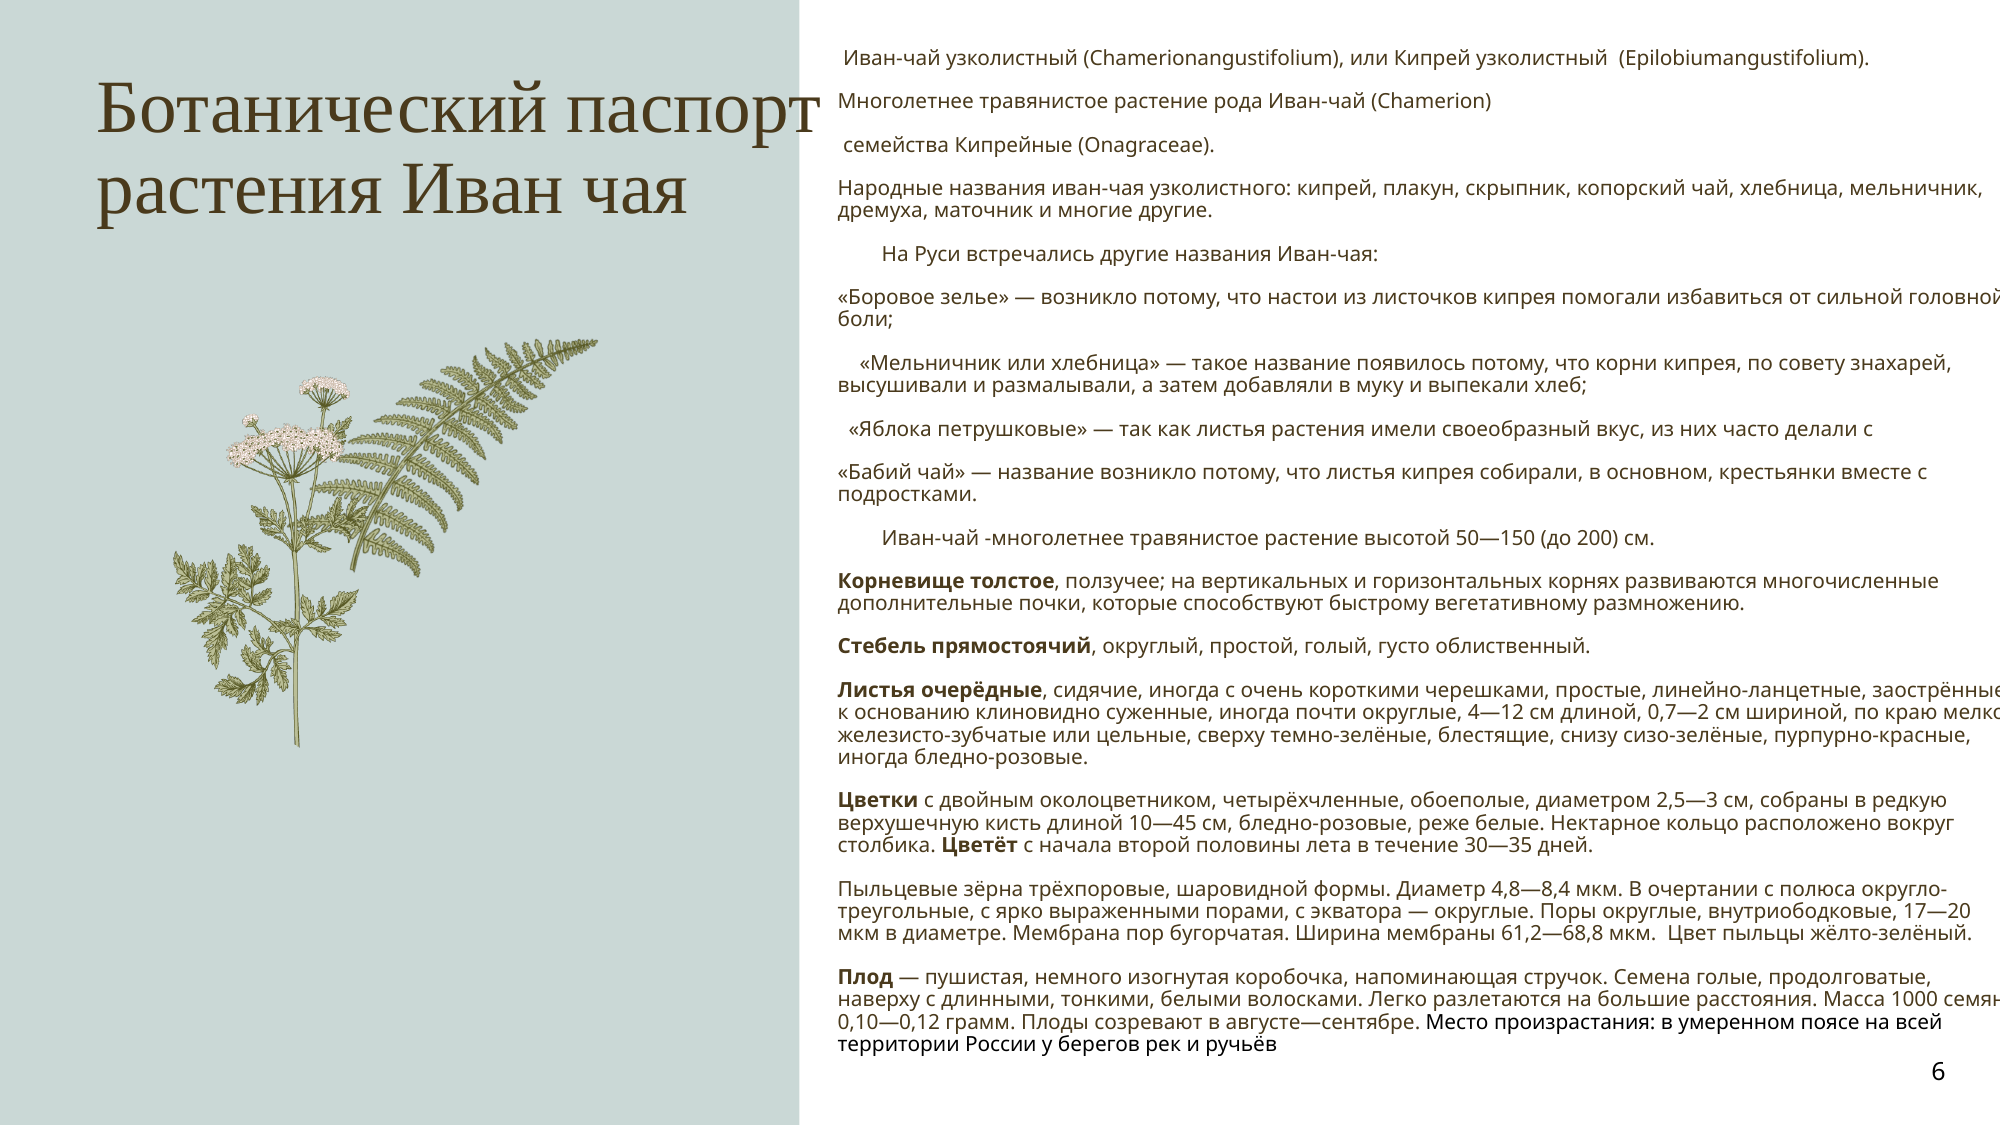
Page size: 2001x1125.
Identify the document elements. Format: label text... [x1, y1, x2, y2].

list Иван-чай узколистный (Chamerionangustifolium), или Кипрей узколистный (Epilobiumangustifolium). Многолетнее травянистое растение рода Иван-чай (Chamerion) семейства Кипрейные (Onagraceae). Народные названия иван-чая узколистного: кипрей, плакун, скрыпник, копорский чай, хлебница, мельничник, дремуха, маточник и многие другие. На Руси встречались другие названия Иван-чая: «Боровое зелье» — возникло потому, что настои из листочков кипрея помогали избавиться от сильной головной боли; «Мельничник или хлебница» — такое название появилось потому, что корни кипрея, по совету знахарей, высушивали и размалывали, а затем добавляли в муку и выпекали хлеб; «Яблока петрушковые» — так как листья растения имели своеобразный вкус, из них часто делали с «Бабий чай» — название возникло потому, что листья кипрея собирали, в основном, крестьянки вместе с подростками. Иван-чай -многолетнее травянистое растение высотой 50—150 (до 200) см. Корневище толстое, ползучее; на вертикальных и горизонтальных корнях развиваются многочисленные дополнительные почки, которые способствуют быстрому вегетативному размножению. Стебель прямостоячий, округлый, простой, голый, густо облиственный. Листья очерёдные, сидячие, иногда с очень короткими черешками, простые, линейно-ланцетные, заострённые, к основанию клиновидно суженные, иногда почти округлые, 4—12 см длиной, 0,7—2 см шириной, по краю мелко железисто-зубчатые или цельные, сверху темно-зелёные, блестящие, снизу сизо-зелёные, пурпурно-красные, иногда бледно-розовые. Цветки с двойным околоцветником, четырёхчленные, обоеполые, диаметром 2,5—3 см, собраны в редкую верхушечную кисть длиной 10—45 см, бледно-розовые, реже белые. Нектарное кольцо расположено вокруг столбика. Цветёт с начала второй половины лета в течение 30—35 дней. Пыльцевые зёрна трёхпоровые, шаровидной формы. Диаметр 4,8—8,4 мкм. В очертании с полюса округло-треугольные, с ярко выраженными порами, с экватора — округлые. Поры округлые, внутриободковые, 17—20 мкм в диаметре. Мембрана пор бугорчатая. Ширина мембраны 61,2—68,8 мкм. Цвет пыльцы жёлто-зелёный. Плод — пушистая, немного изогнутая коробочка, напоминающая стручок. Семена голые, продолговатые, наверху с длинными, тонкими, белыми волосками. Легко разлетаются на большие расстояния. Масса 1000 семян 0,10—0,12 грамм. Плоды созревают в августе—сентябре. Место произрастания: в умеренном поясе на всей территории России у берегов рек и ручьёв [822, 40, 2000, 482]
title Ботанический паспорт растения Иван чая [81, 40, 822, 258]
picture [167, 263, 643, 751]
slide_number 6 [1510, 1042, 1961, 1103]
